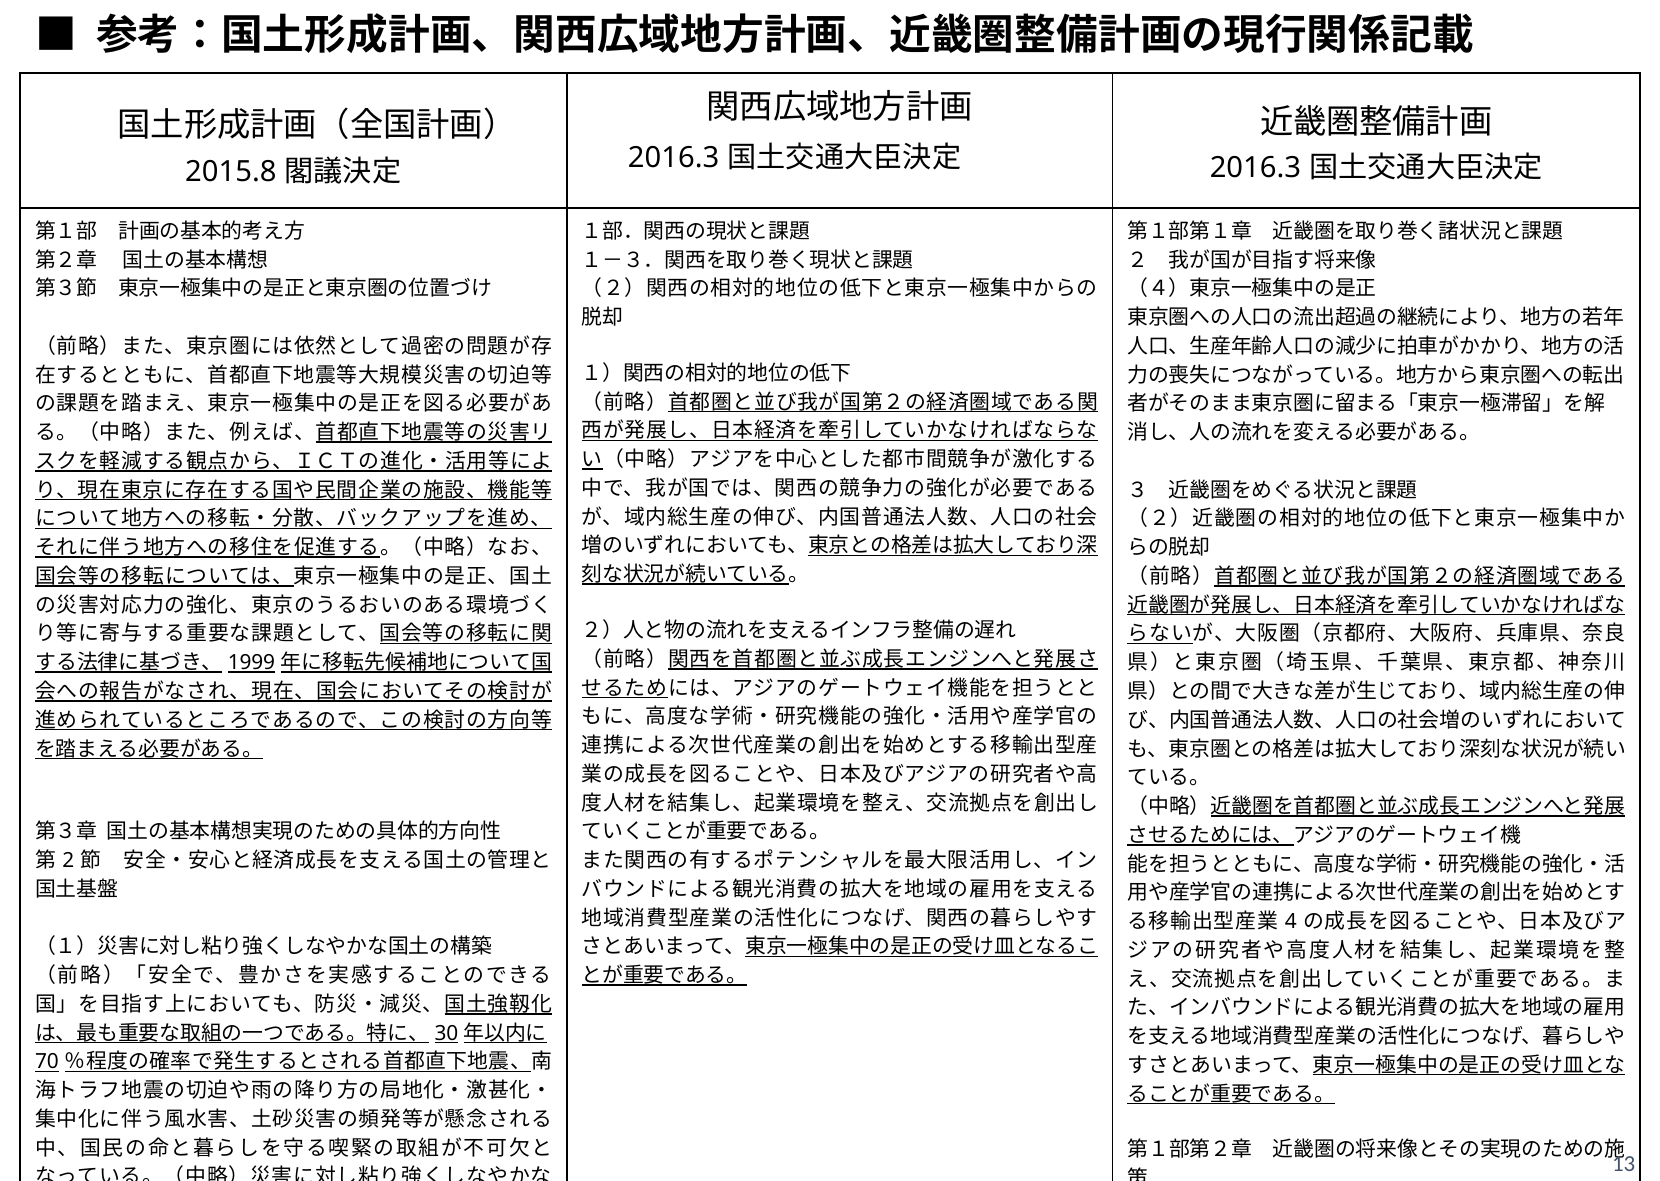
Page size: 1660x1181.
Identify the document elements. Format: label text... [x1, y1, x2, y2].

text_box 13 [1300, 1132, 1651, 1181]
table_cell １部．関西の現状と課題 １－３．関西を取り巻く現状と課題 （２）関西の相対的地位の低下と東京一極集中からの脱却 １）関西の相対的地位の低下 （前略）首都圏と並び我が国第２の経済圏域である関西が発展し、日本経済を牽引していかなければならない（中略）アジアを中心とした都市間競争が激化する中で、我が国では、関西の競争力の強化が必要であるが、域内総生産の伸び、内国普通法人数、人口の社会増のいずれにおいても、東京との格差は拡大しており深刻な状況が続いている。 ２）人と物の流れを支えるインフラ整備の遅れ （前略）関西を首都圏と並ぶ成長エンジンへと発展させるためには、アジアのゲートウェイ機能を担うとともに、高度な学術・研究機能の強化・活用や産学官の連携による次世代産業の創出を始めとする移輸出型産業の成長を図ることや、日本及びアジアの研究者や高度人材を結集し、起業環境を整え、交流拠点を創出していくことが重要である。 また関西の有するポテンシャルを最大限活用し、インバウンドによる観光消費の拡大を地域の雇用を支える地域消費型産業の活性化につなげ、関西の暮らしやすさとあいまって、東京一極集中の是正の受け皿となることが重要である。 [568, 209, 1112, 1181]
table_cell 第１部第１章 近畿圏を取り巻く諸状況と課題 ２ 我が国が目指す将来像 （４）東京一極集中の是正 東京圏への人口の流出超過の継続により、地方の若年人口、生産年齢人口の減少に拍車がかかり、地方の活力の喪失につながっている。地方から東京圏への転出者がそのまま東京圏に留まる「東京一極滞留」を解消し、人の流れを変える必要がある。 ３ 近畿圏をめぐる状況と課題 （２）近畿圏の相対的地位の低下と東京一極集中からの脱却 （前略）首都圏と並び我が国第２の経済圏域である近畿圏が発展し、日本経済を牽引していかなければならないが、大阪圏（京都府、大阪府、兵庫県、奈良県）と東京圏（埼玉県、千葉県、東京都、神奈川県）との間で大きな差が生じており、域内総生産の伸び、内国普通法人数、人口の社会増のいずれにおいても、東京圏との格差は拡大しており深刻な状況が続いている。 （中略）近畿圏を首都圏と並ぶ成長エンジンへと発展させるためには、アジアのゲートウェイ機 能を担うとともに、高度な学術・研究機能の強化・活用や産学官の連携による次世代産業の創出を始めとする移輸出型産業4の成長を図ることや、日本及びアジアの研究者や高度人材を結集し、起業環境を整え、交流拠点を創出していくことが重要である。また、インバウンドによる観光消費の拡大を地域の雇用を支える地域消費型産業の活性化につなげ、暮らしやすさとあいまって、東京一極集中の是正の受け皿となることが重要である。 第１部第２章 近畿圏の将来像とその実現のための施策 （前略）首都圏に次ぐ我が国第２の都市圏である近畿圏が、首都圏、中部圏とともにそれぞれの個性を発揮して「スーパー・メガリージョン」の形成を推進し、複眼型の巨大都市圏域の一翼を担うことが期待されている。先進国の中でも異例ともいえる東京への一極集中是正の牽引役となることは、国土形成に果たす重要な役割でもある。 [1113, 209, 1639, 1181]
table_header 近畿圏整備計画 2016.3国土交通大臣決定 [1113, 74, 1639, 207]
table_cell 第１部 計画の基本的考え方 第２章 国土の基本構想 第３節 東京一極集中の是正と東京圏の位置づけ （前略）また、東京圏には依然として過密の問題が存在するとともに、首都直下地震等大規模災害の切迫等の課題を踏まえ、東京一極集中の是正を図る必要がある。（中略）また、例えば、首都直下地震等の災害リスクを軽減する観点から、ＩＣＴの進化・活用等により、現在東京に存在する国や民間企業の施設、機能等について地方への移転・分散、バックアップを進め、それに伴う地方への移住を促進する。（中略）なお、国会等の移転については、東京一極集中の是正、国土の災害対応力の強化、東京のうるおいのある環境づくり等に寄与する重要な課題として、国会等の移転に関する法律に基づき、1999年に移転先候補地について国会への報告がなされ、現在、国会においてその検討が進められているところであるので、この検討の方向等を踏まえる必要がある。 第３章 国土の基本構想実現のための具体的方向性 第2節 安全・安心と経済成長を支える国土の管理と国土基盤 （１）災害に対し粘り強くしなやかな国土の構築 （前略）「安全で、豊かさを実感することのできる国」を目指す上においても、防災・減災、国土強靱化は、最も重要な取組の一つである。特に、30年以内に70％程度の確率で発生するとされる首都直下地震、南海トラフ地震の切迫や雨の降り方の局地化・激甚化・集中化に伴う風水害、土砂災害の頻発等が懸念される中、国民の命と暮らしを守る喫緊の取組が不可欠となっている。（中略）災害に対し粘り強くしなやかな国土とすることを目指す。 [21, 209, 566, 1181]
table_header 国土形成計画（全国計画） 2015.8閣議決定 [21, 74, 566, 207]
text_box ■ 参考：国土形成計画、関西広域地方計画、近畿圏整備計画の現行関係記載 [20, 0, 1570, 72]
table_header 関西広域地方計画 2016.3国土交通大臣決定 [568, 74, 1112, 207]
